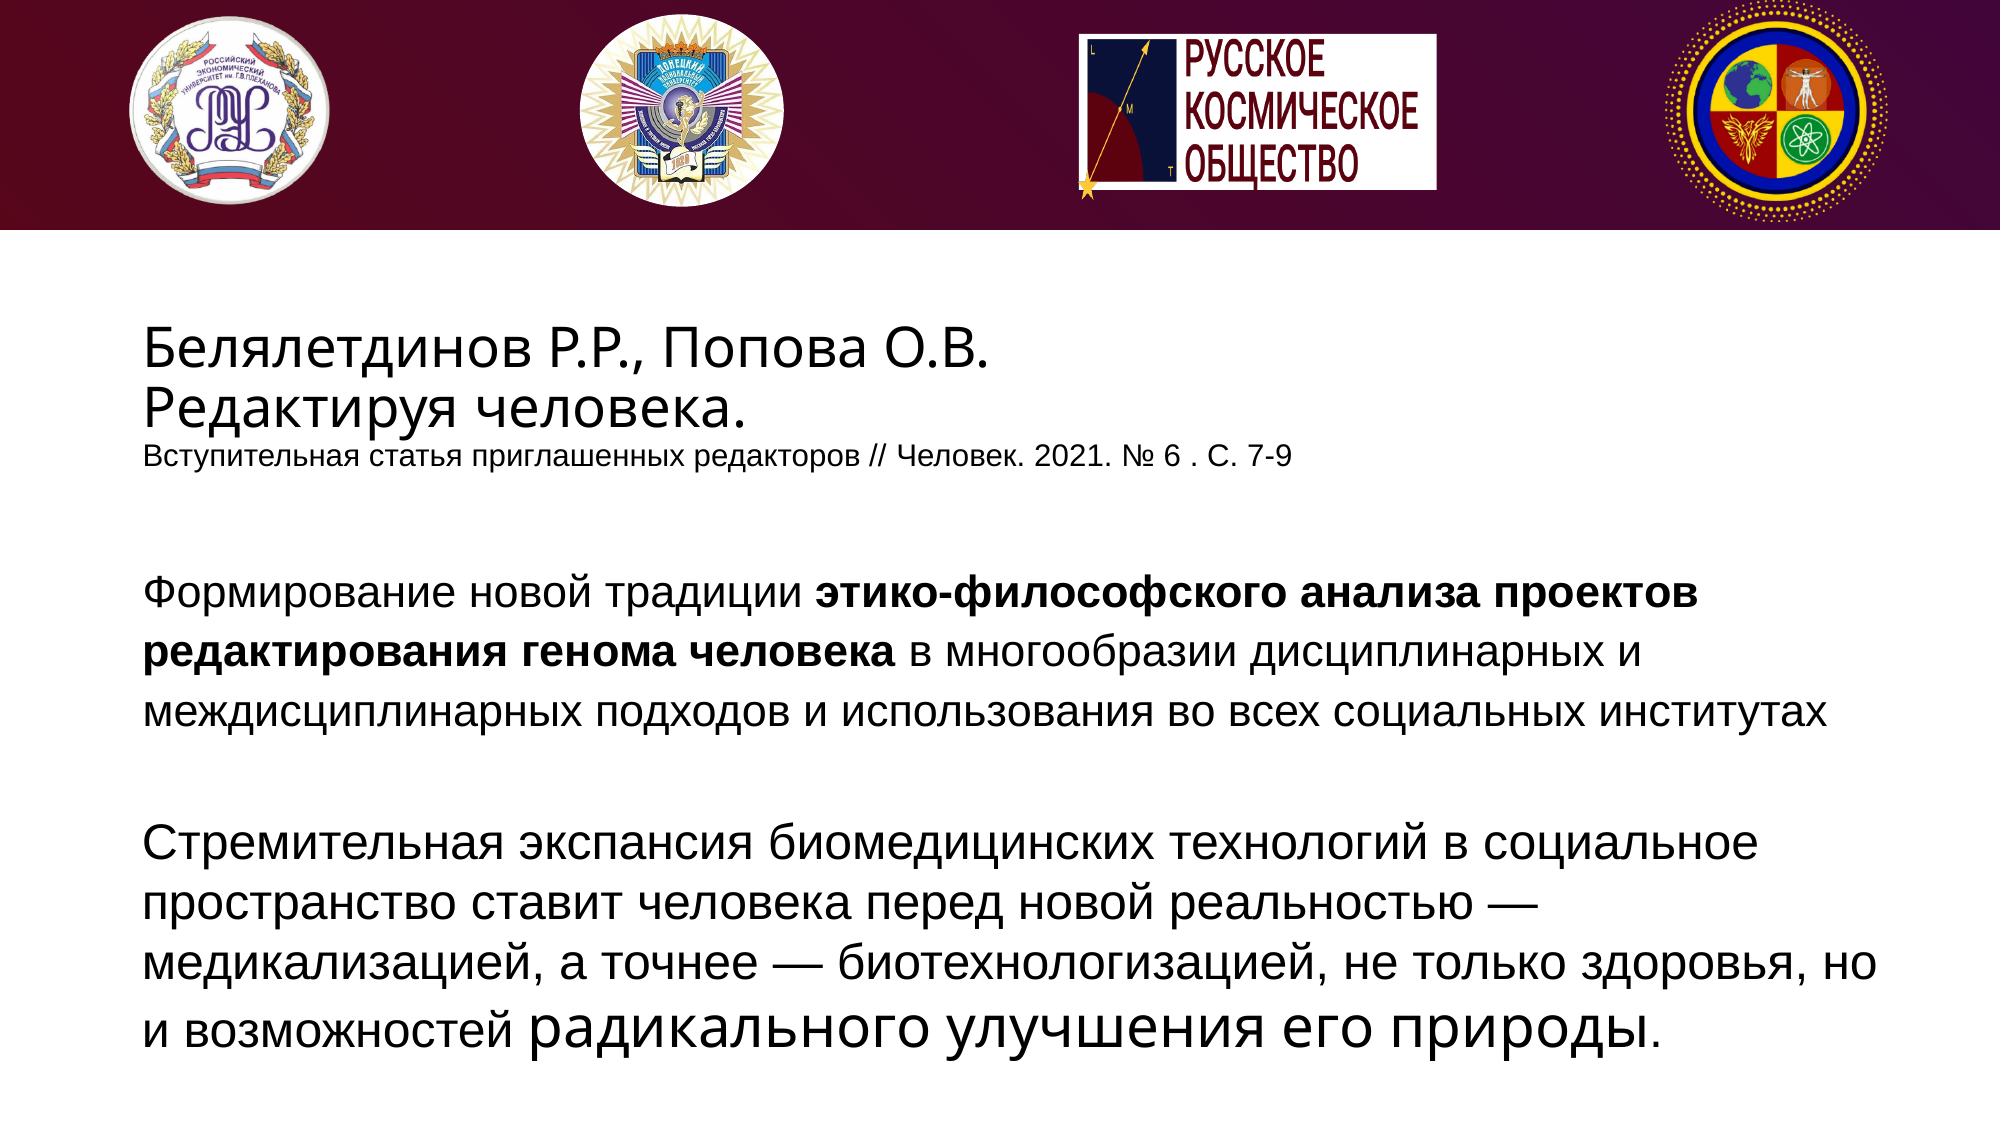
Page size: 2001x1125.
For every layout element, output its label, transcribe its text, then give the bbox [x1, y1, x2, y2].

picture [127, 14, 332, 219]
text_box [0, 0, 2000, 230]
picture [579, 14, 784, 207]
picture [1663, 0, 1888, 222]
picture [1058, 7, 1437, 232]
text_box Стремительная экспансия биомедицинских технологий в социальное пространство ставит человека перед новой реальностью — медикализацией, а точнее — биотехнологизацией, не только здоровья, но и возможностей радикального улучшения его природы. [127, 801, 1935, 1067]
title Белялетдинов Р.Р., Попова О.В. Редактируя человека. Вступительная статья приглашенных редакторов // Человек. 2021. № 6 . С. 7-9 [127, 309, 1853, 528]
list Формирование новой традиции этико-философского анализа проектов редактирования генома человека в многообразии дисциплинарных и междисциплинарных подходов и использования во всех социальных институтах [127, 549, 1853, 779]
